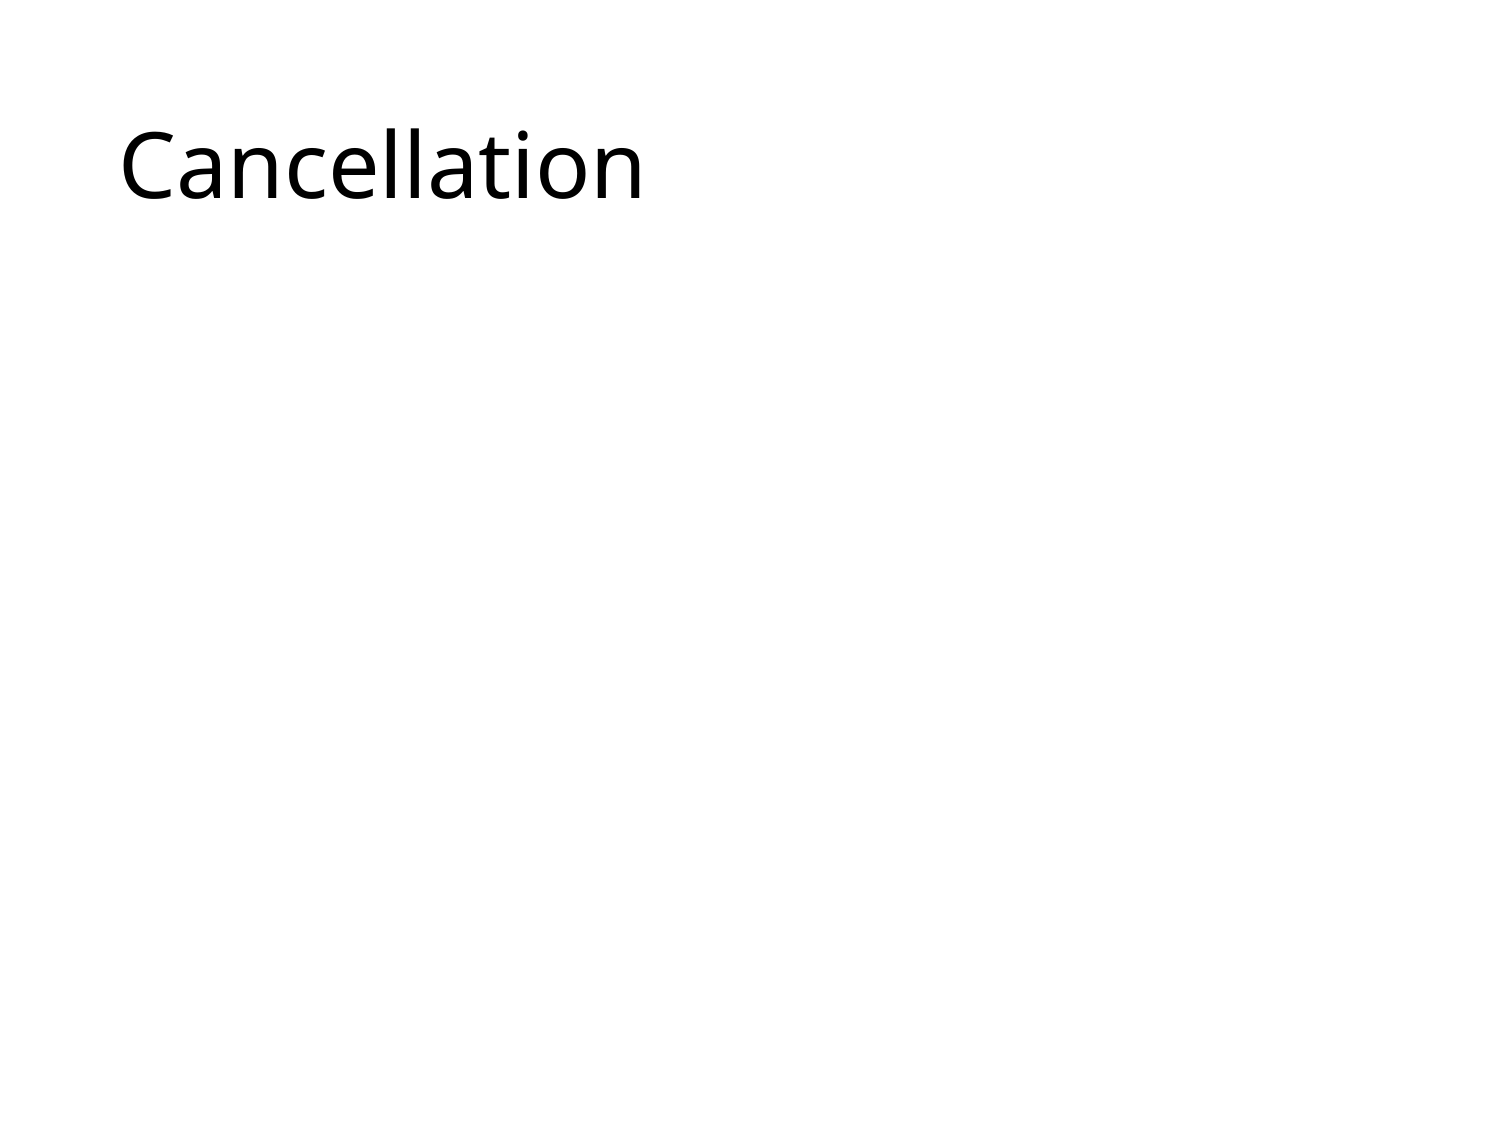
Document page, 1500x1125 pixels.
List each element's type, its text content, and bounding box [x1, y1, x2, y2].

title Cancellation [103, 59, 1397, 278]
